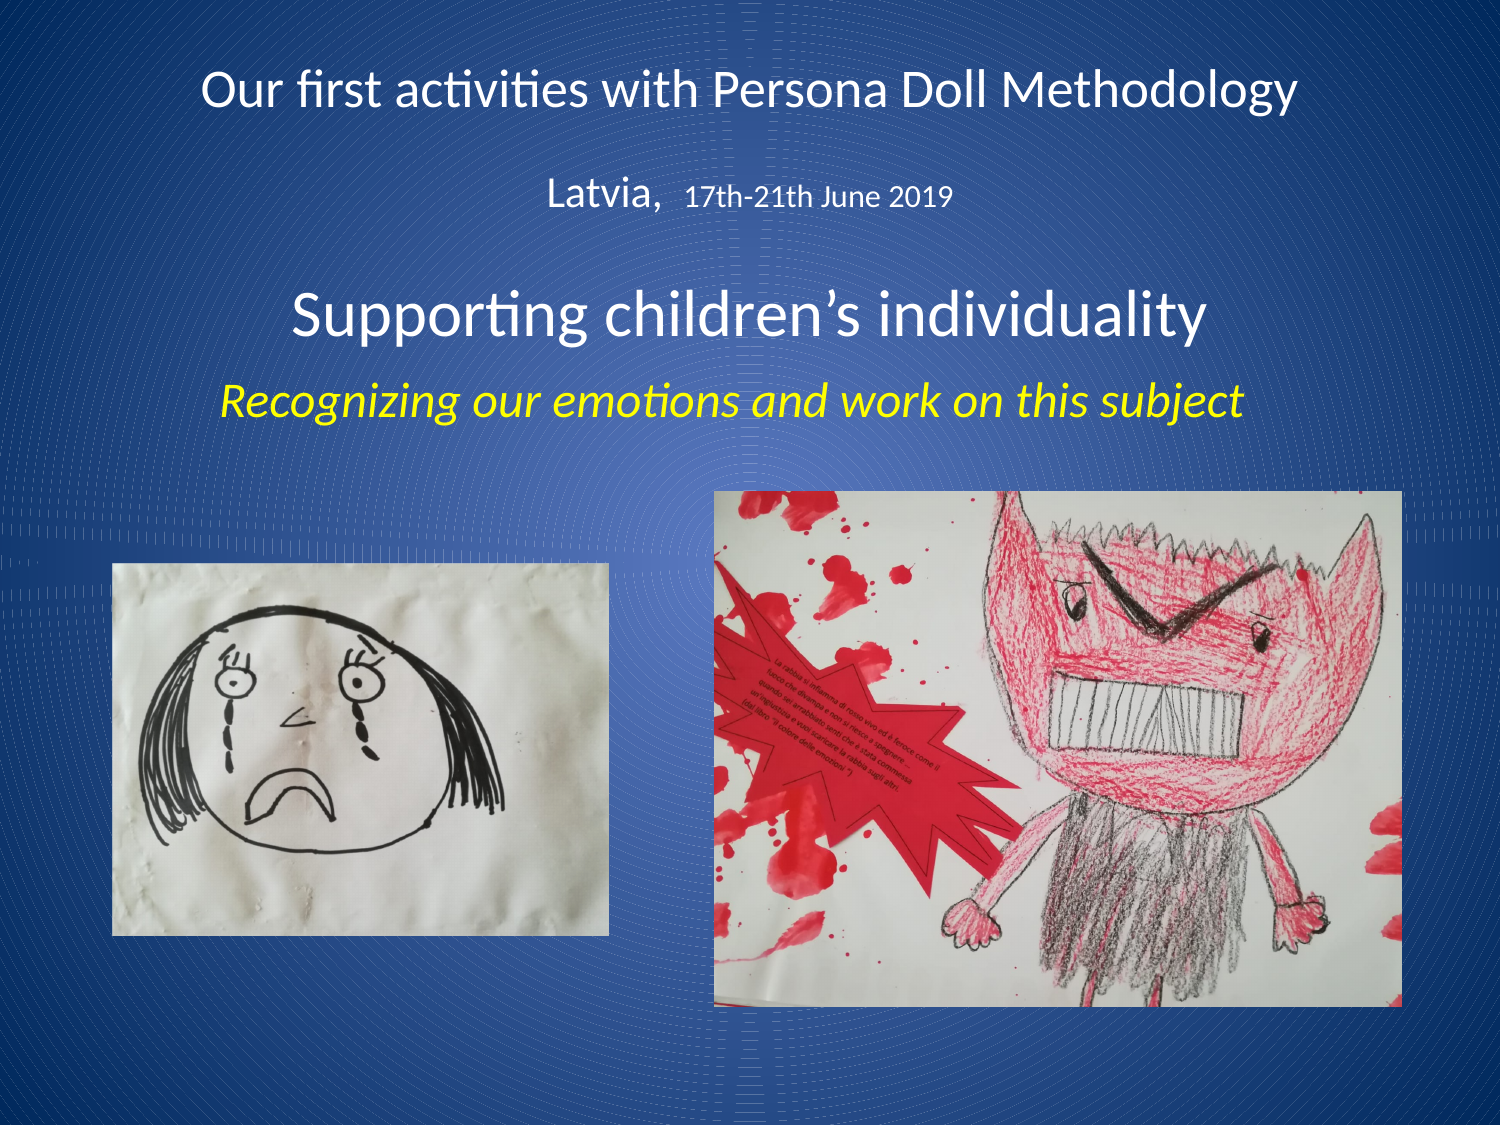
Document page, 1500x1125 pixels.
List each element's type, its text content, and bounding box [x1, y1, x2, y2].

picture [113, 500, 608, 998]
list Supporting children’s individuality [75, 262, 1425, 1005]
text_box Recognizing our emotions and work on this subject [135, 360, 1329, 436]
title Our first activities with Persona Doll Methodology Latvia, 17th-21th June 2019 [75, 45, 1425, 233]
picture [714, 491, 1402, 1008]
